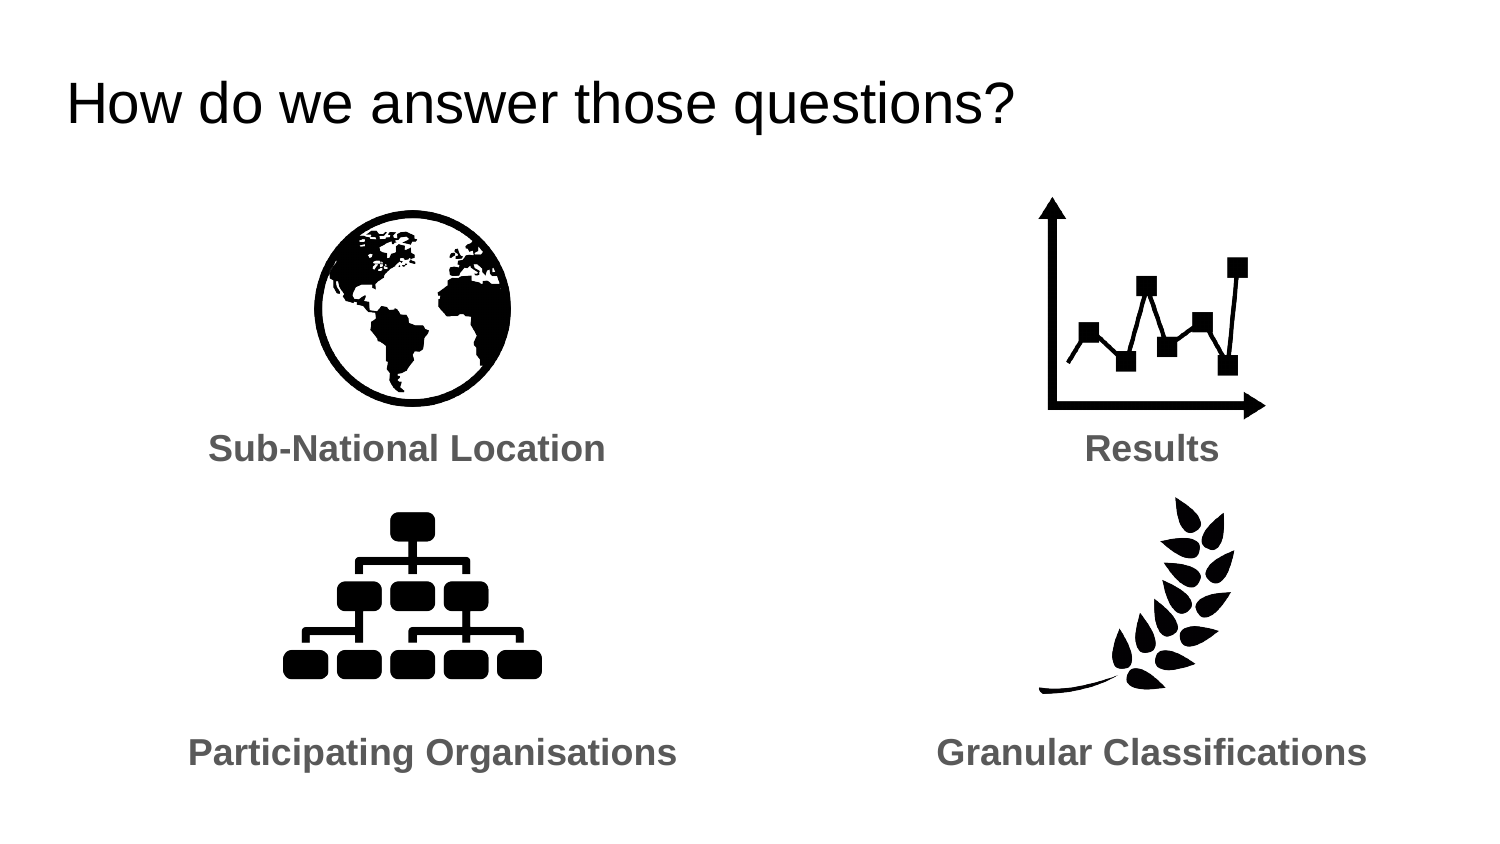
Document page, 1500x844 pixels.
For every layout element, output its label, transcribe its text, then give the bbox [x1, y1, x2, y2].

list Sub-National Location [153, 401, 672, 465]
title How do we answer those questions? [51, 50, 1449, 150]
picture [1038, 496, 1235, 694]
list Results [968, 401, 1336, 465]
picture [314, 209, 511, 407]
picture [283, 465, 542, 725]
picture [1038, 194, 1266, 422]
list Participating Organisations [153, 706, 713, 769]
list Granular Classifications [897, 706, 1407, 769]
